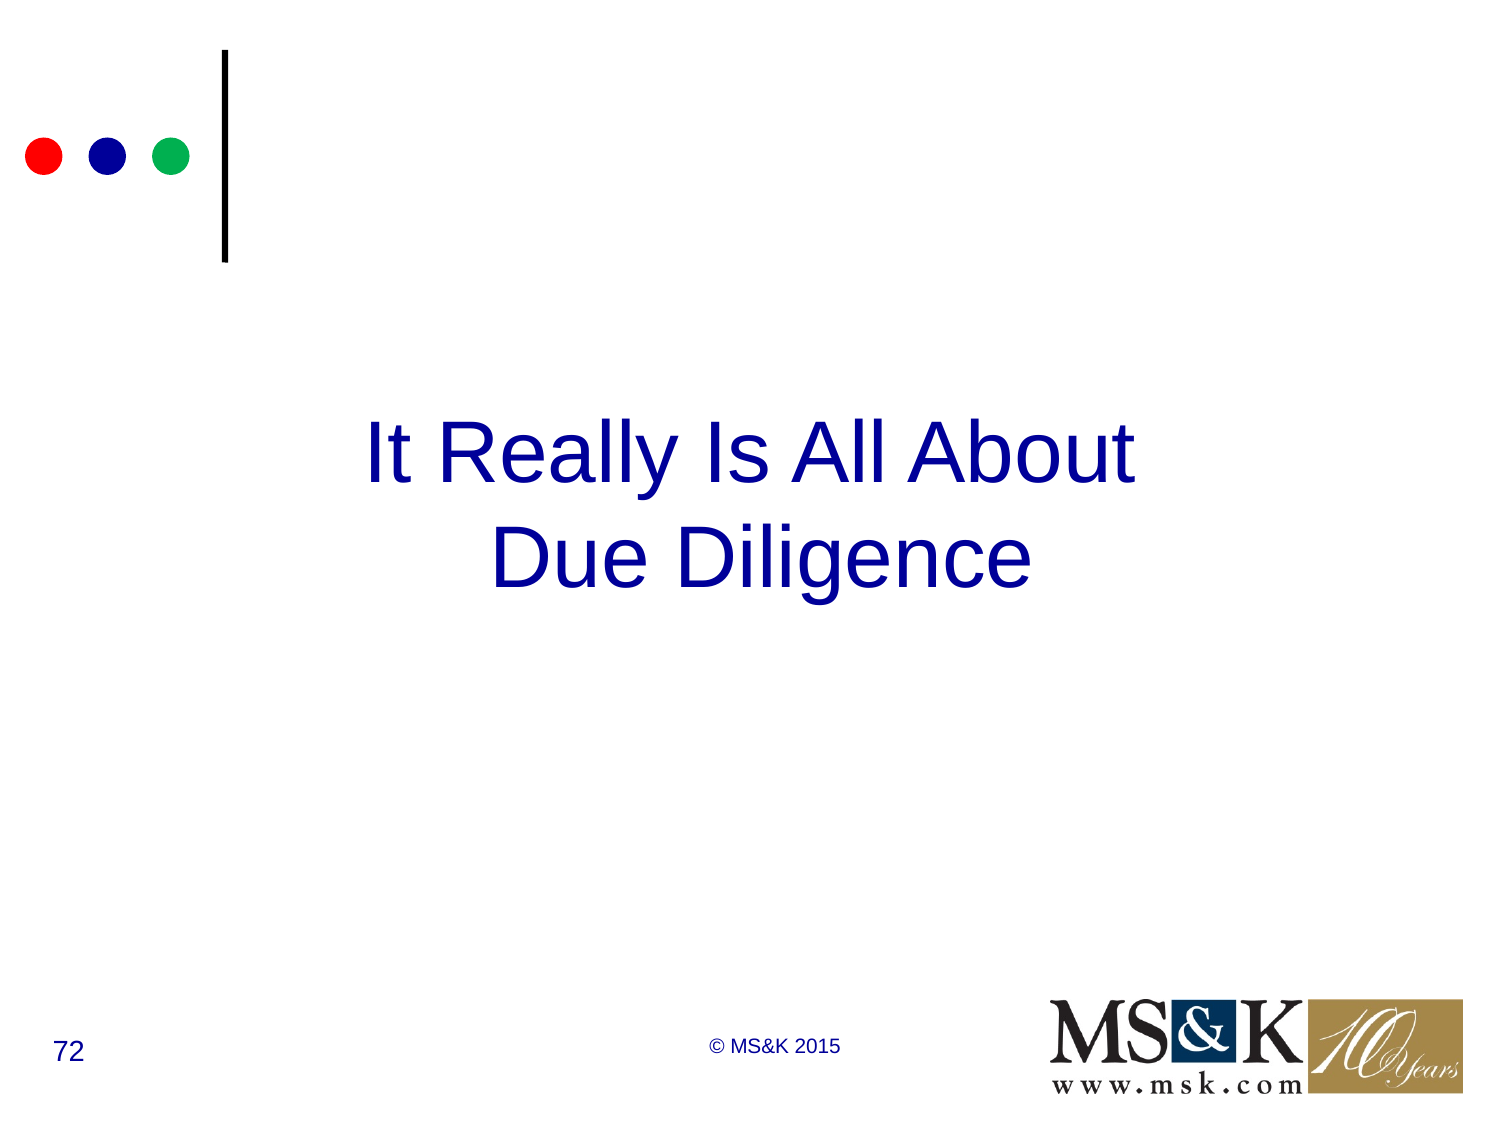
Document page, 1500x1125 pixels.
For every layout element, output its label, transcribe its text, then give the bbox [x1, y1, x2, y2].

footer © MS&K 2015 [537, 1025, 1013, 1100]
picture [1050, 999, 1463, 1094]
title It Really Is All About Due Diligence [187, 375, 1338, 626]
slide_number 72 [37, 1025, 250, 1100]
